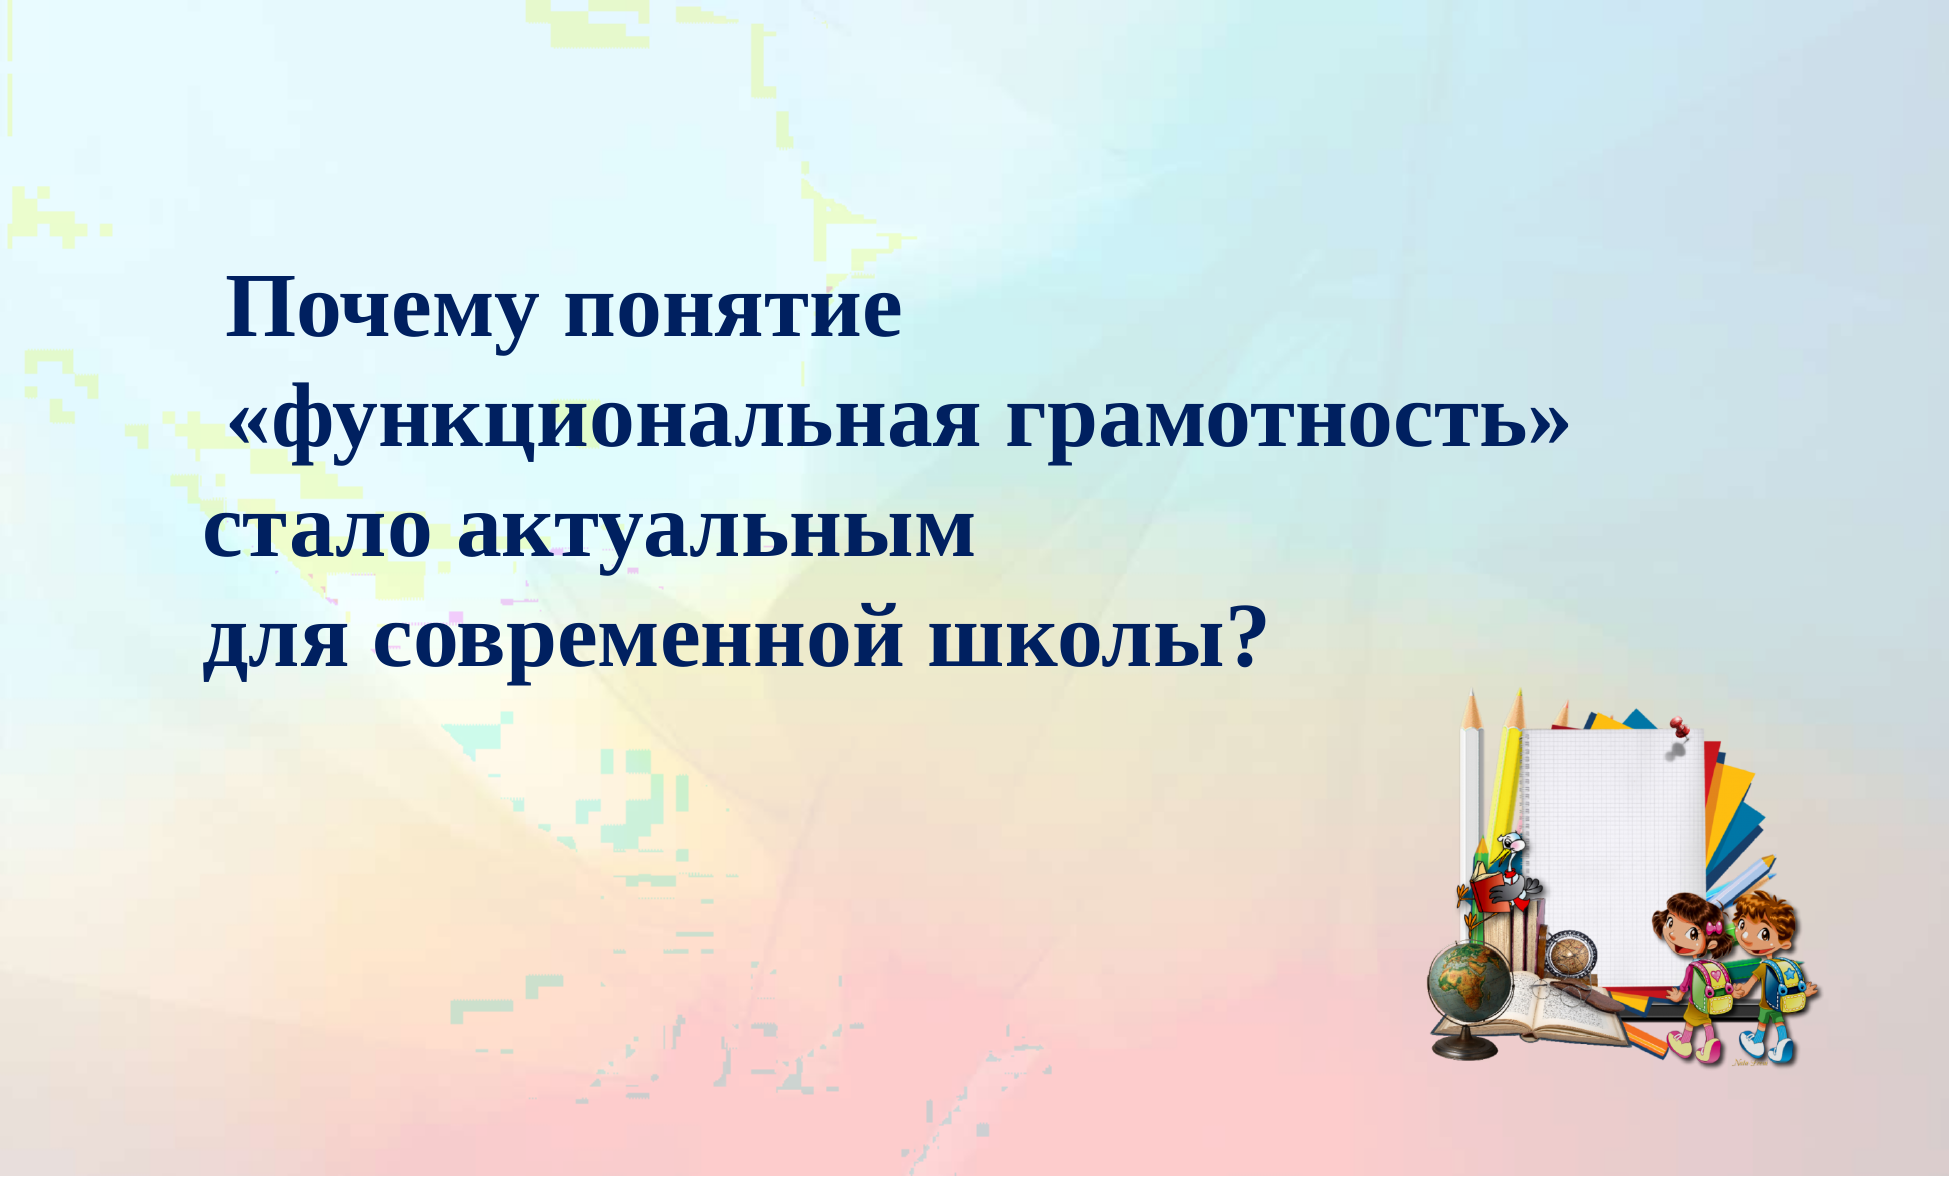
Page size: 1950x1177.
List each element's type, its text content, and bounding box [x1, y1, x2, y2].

text_box Почему понятие «функциональная грамотность» стало актуальным для современной школы? [187, 237, 1813, 693]
picture [0, 0, 1949, 1176]
